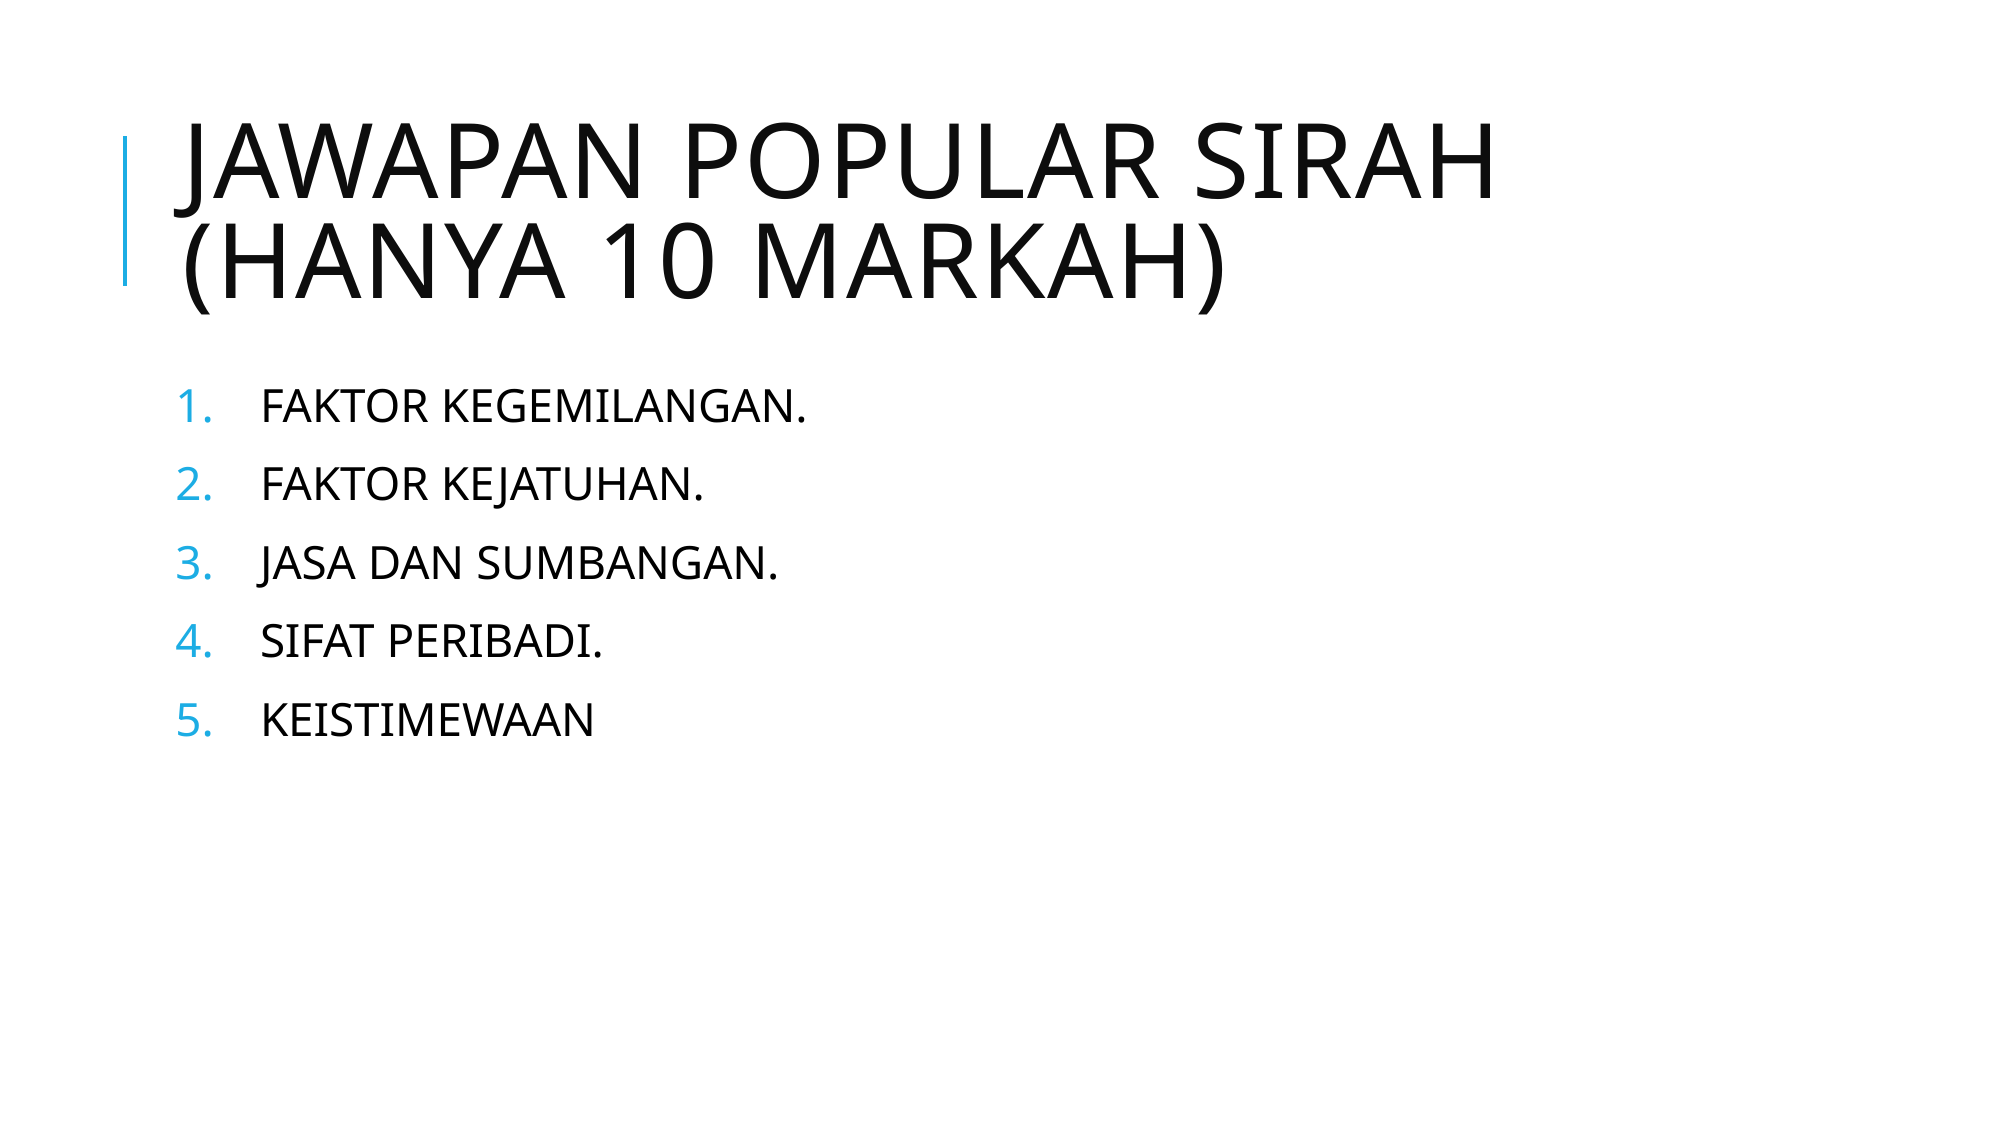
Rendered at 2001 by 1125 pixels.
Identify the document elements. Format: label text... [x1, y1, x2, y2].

title JAWAPAN POPULAR SIRAH (HANYA 10 MARKAH) [168, 96, 1763, 342]
list FAKTOR KEGEMILANGAN. FAKTOR KEJATUHAN. JASA DAN SUMBANGAN. SIFAT PERIBADI. KEISTIMEWAAN [168, 375, 1763, 1035]
